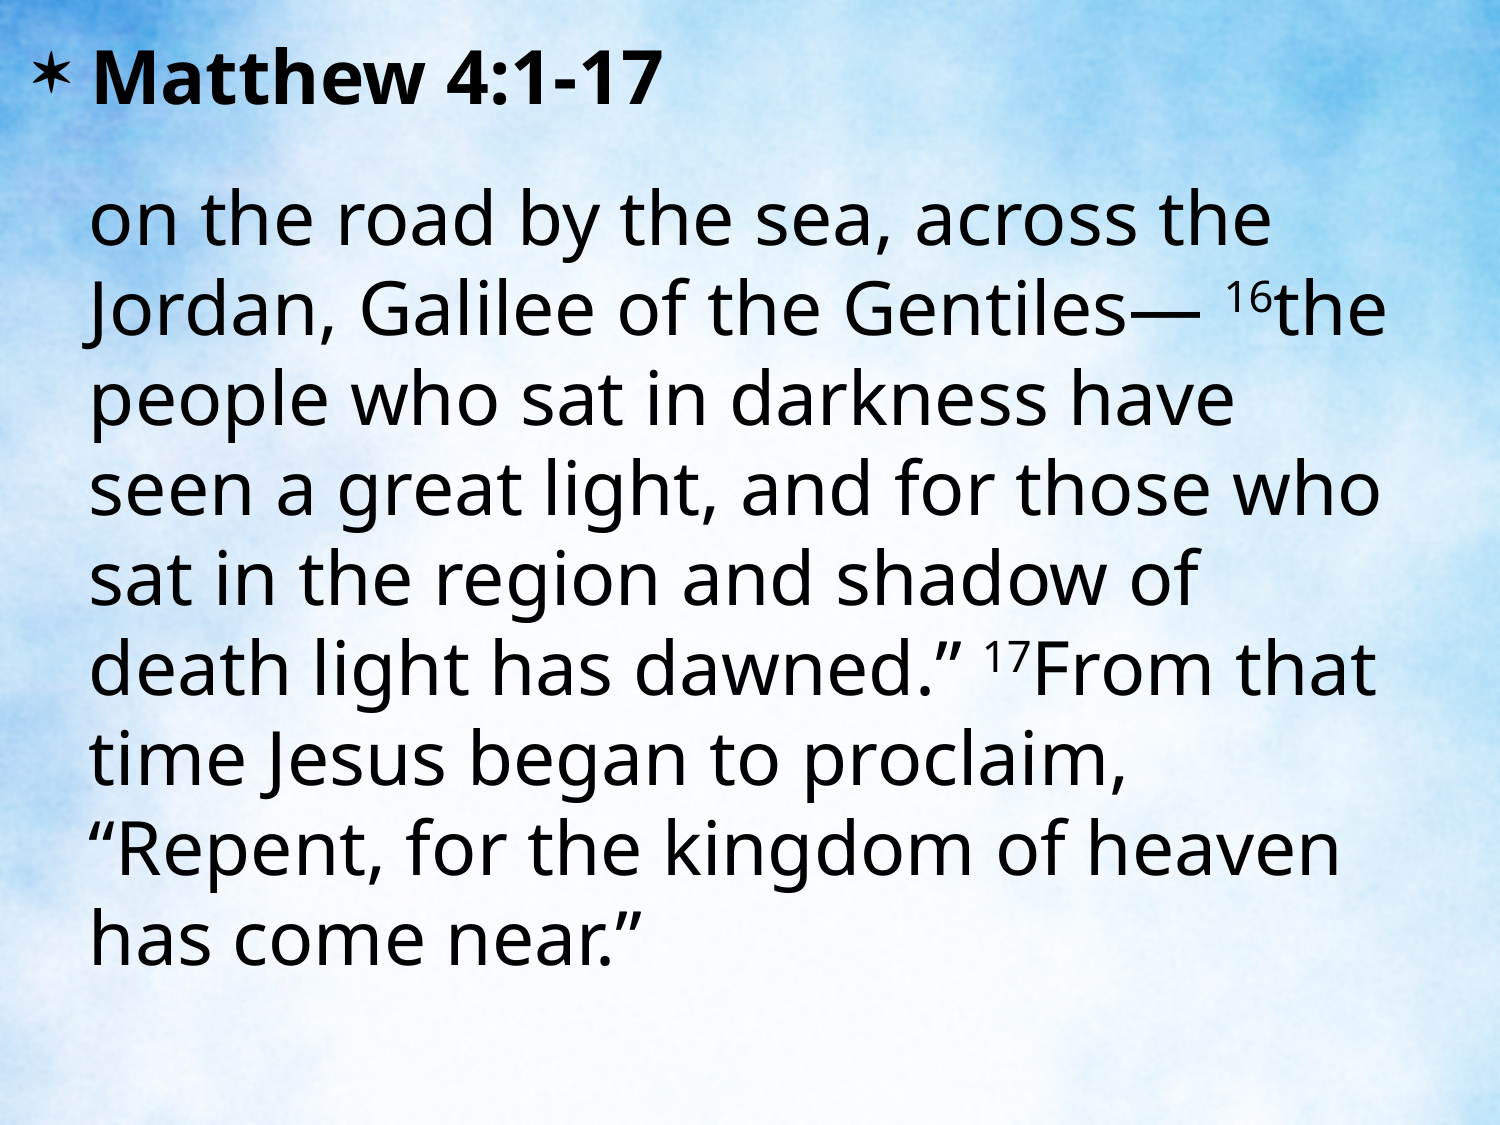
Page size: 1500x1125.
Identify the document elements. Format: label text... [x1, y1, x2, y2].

text_box on the road by the sea, across the Jordan, Galilee of the Gentiles— 16the people who sat in darkness have seen a great light, and for those who sat in the region and shadow of death light has dawned.” 17From that time Jesus began to proclaim, “Repent, for the kingdom of heaven has come near.” [74, 162, 1426, 988]
text_box Matthew 4:1-17 [18, 22, 1500, 128]
picture [0, 0, 1500, 1125]
